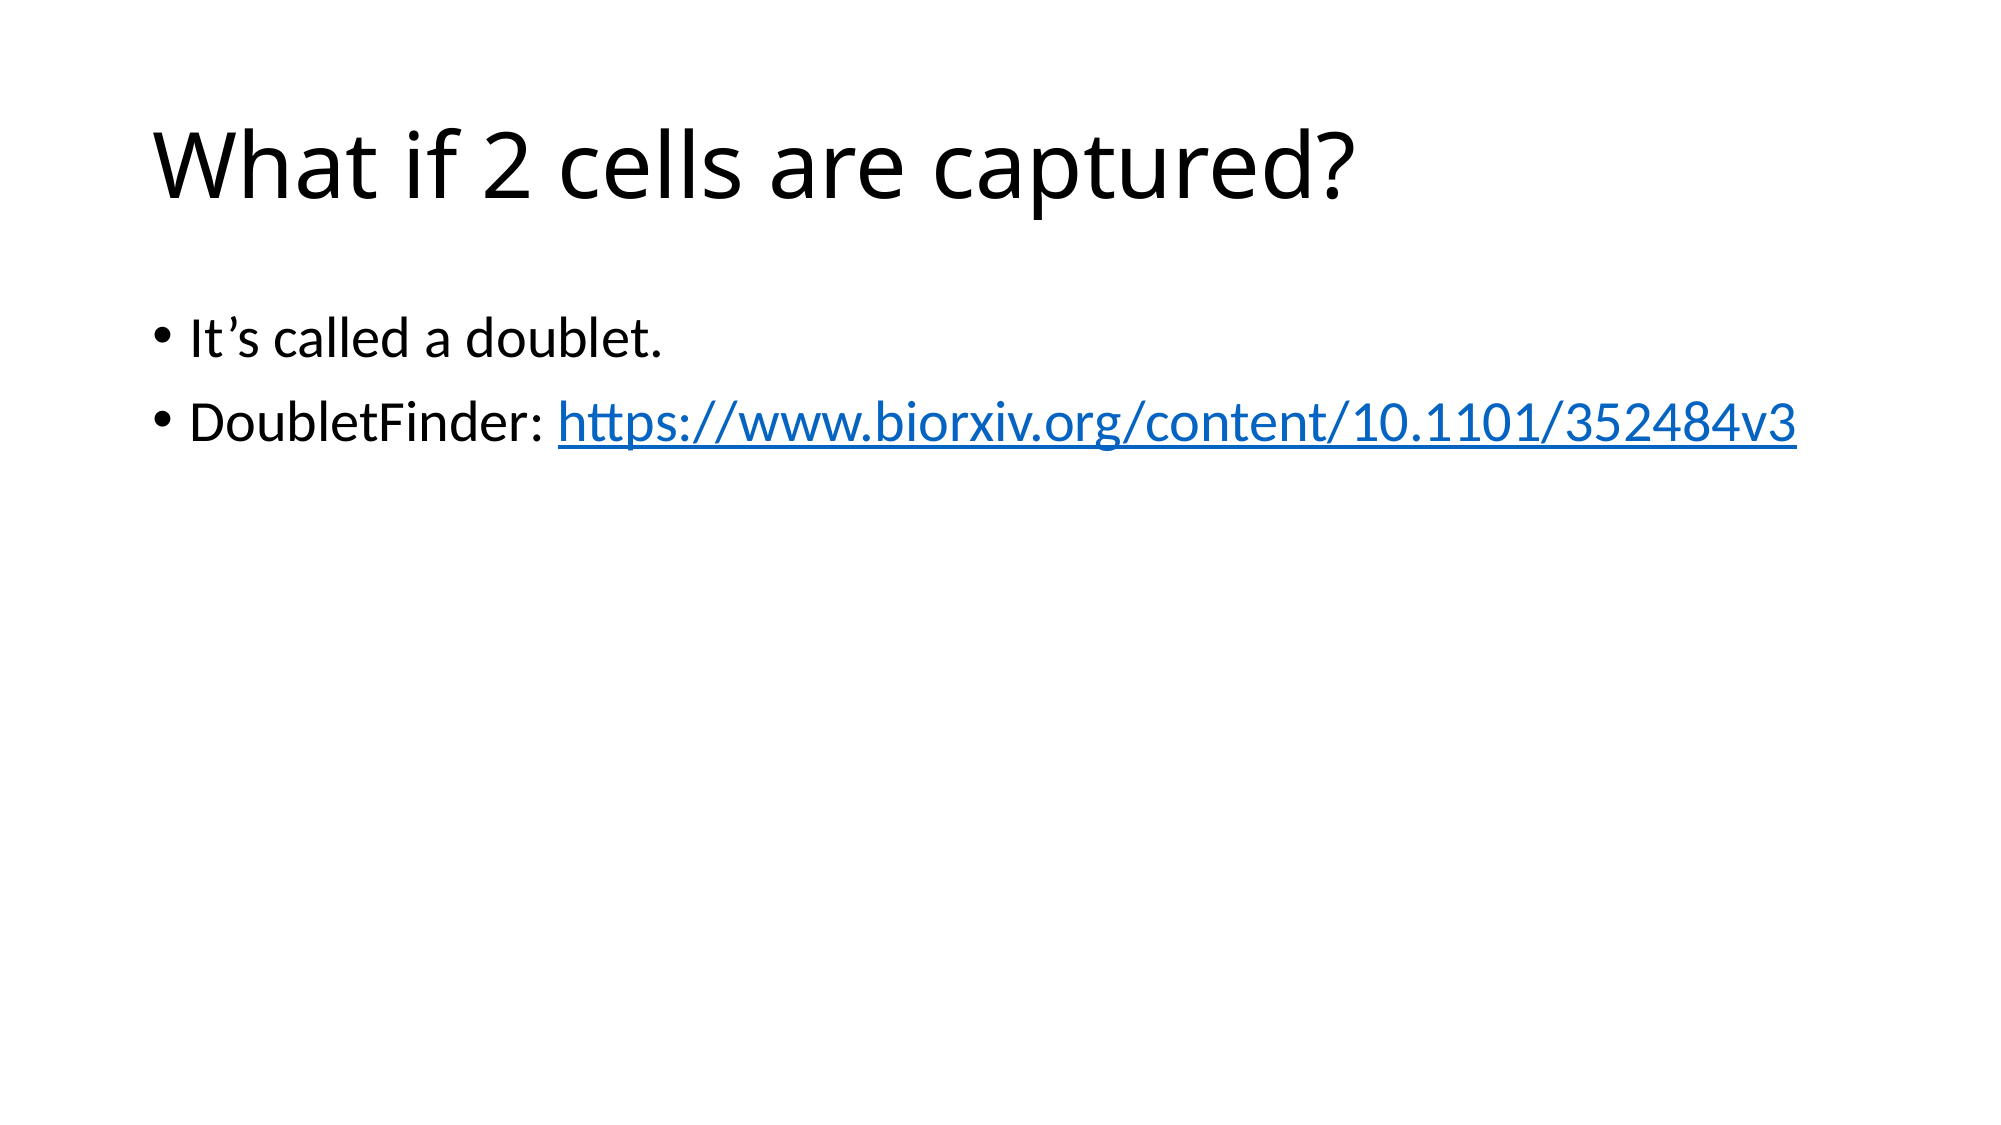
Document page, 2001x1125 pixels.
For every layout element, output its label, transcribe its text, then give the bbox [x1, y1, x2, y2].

list It’s called a doublet. DoubletFinder: https://www.biorxiv.org/content/10.1101/352484v3 [137, 299, 1863, 1014]
title What if 2 cells are captured? [137, 59, 1863, 278]
